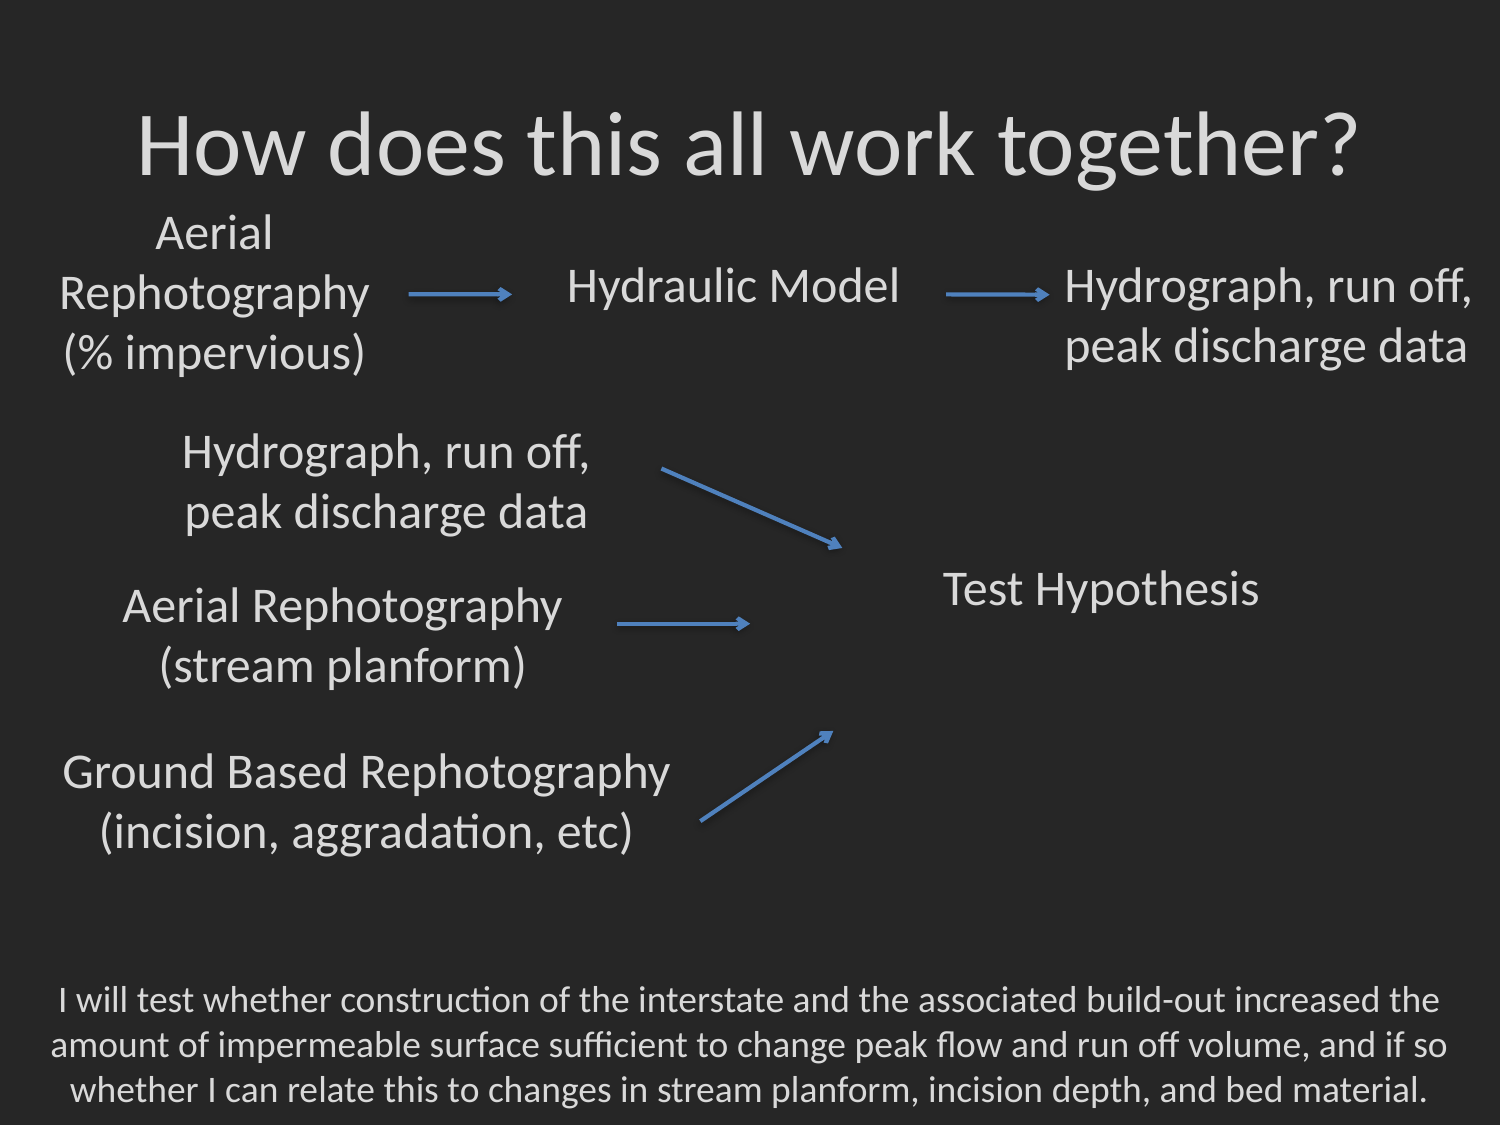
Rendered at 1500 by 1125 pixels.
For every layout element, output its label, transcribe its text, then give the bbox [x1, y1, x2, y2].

text_box Hydrograph, run off, peak discharge data [161, 411, 612, 547]
text_box I will test whether construction of the interstate and the associated build-out increased the amount of impermeable surface sufficient to change peak flow and run off volume, and if so whether I can relate this to changes in stream planform, incision depth, and bed material. [0, 967, 1500, 1118]
title How does this all work together? [75, 45, 1425, 190]
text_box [661, 468, 843, 549]
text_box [700, 730, 834, 822]
text_box Aerial Rephotography (stream planform) [23, 564, 662, 700]
text_box Test Hypothesis [928, 547, 1347, 623]
text_box Ground Based Rephotography (incision, aggradation, etc) [23, 730, 710, 866]
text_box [0, 191, 1500, 389]
